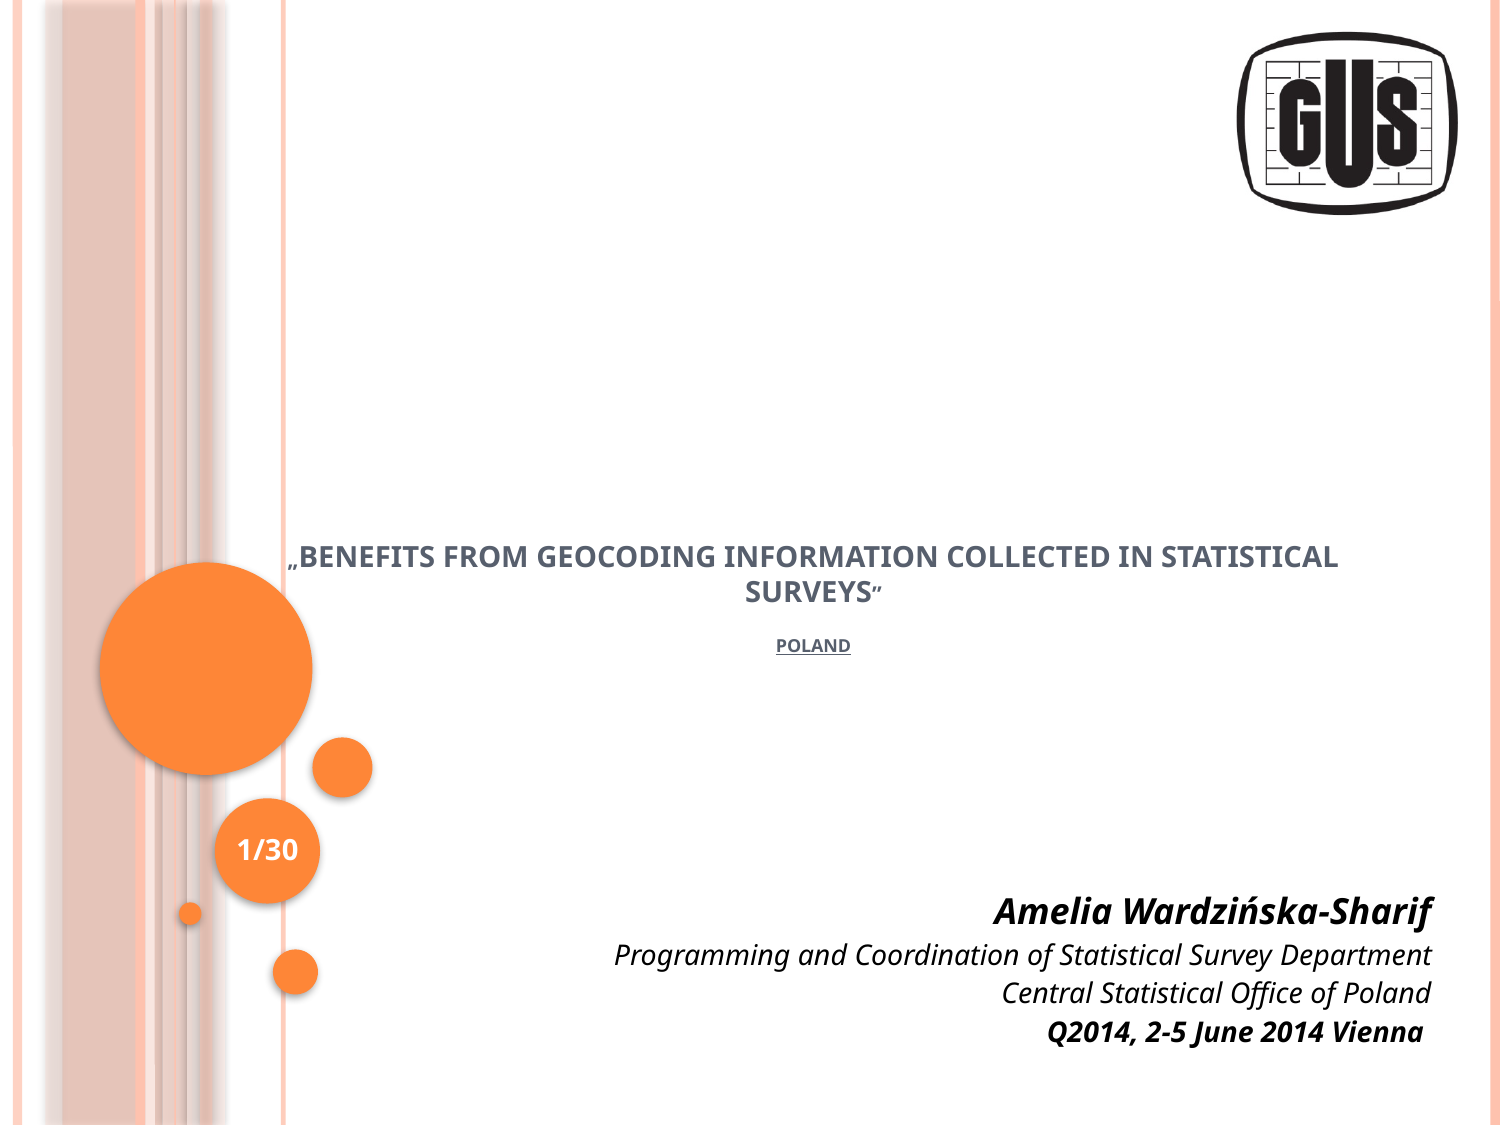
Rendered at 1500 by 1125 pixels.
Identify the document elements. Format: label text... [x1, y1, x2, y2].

title „Benefits from geocoding information collected in statistical surveys” POLAND [251, 529, 1376, 693]
slide_number 1/30 [217, 808, 318, 894]
subtitle Amelia Wardzińska-Sharif Programming and Coordination of Statistical Survey Department Central Statistical Office of Poland Q2014, 2-5 June 2014 Vienna [321, 881, 1447, 1059]
picture [1233, 30, 1461, 216]
